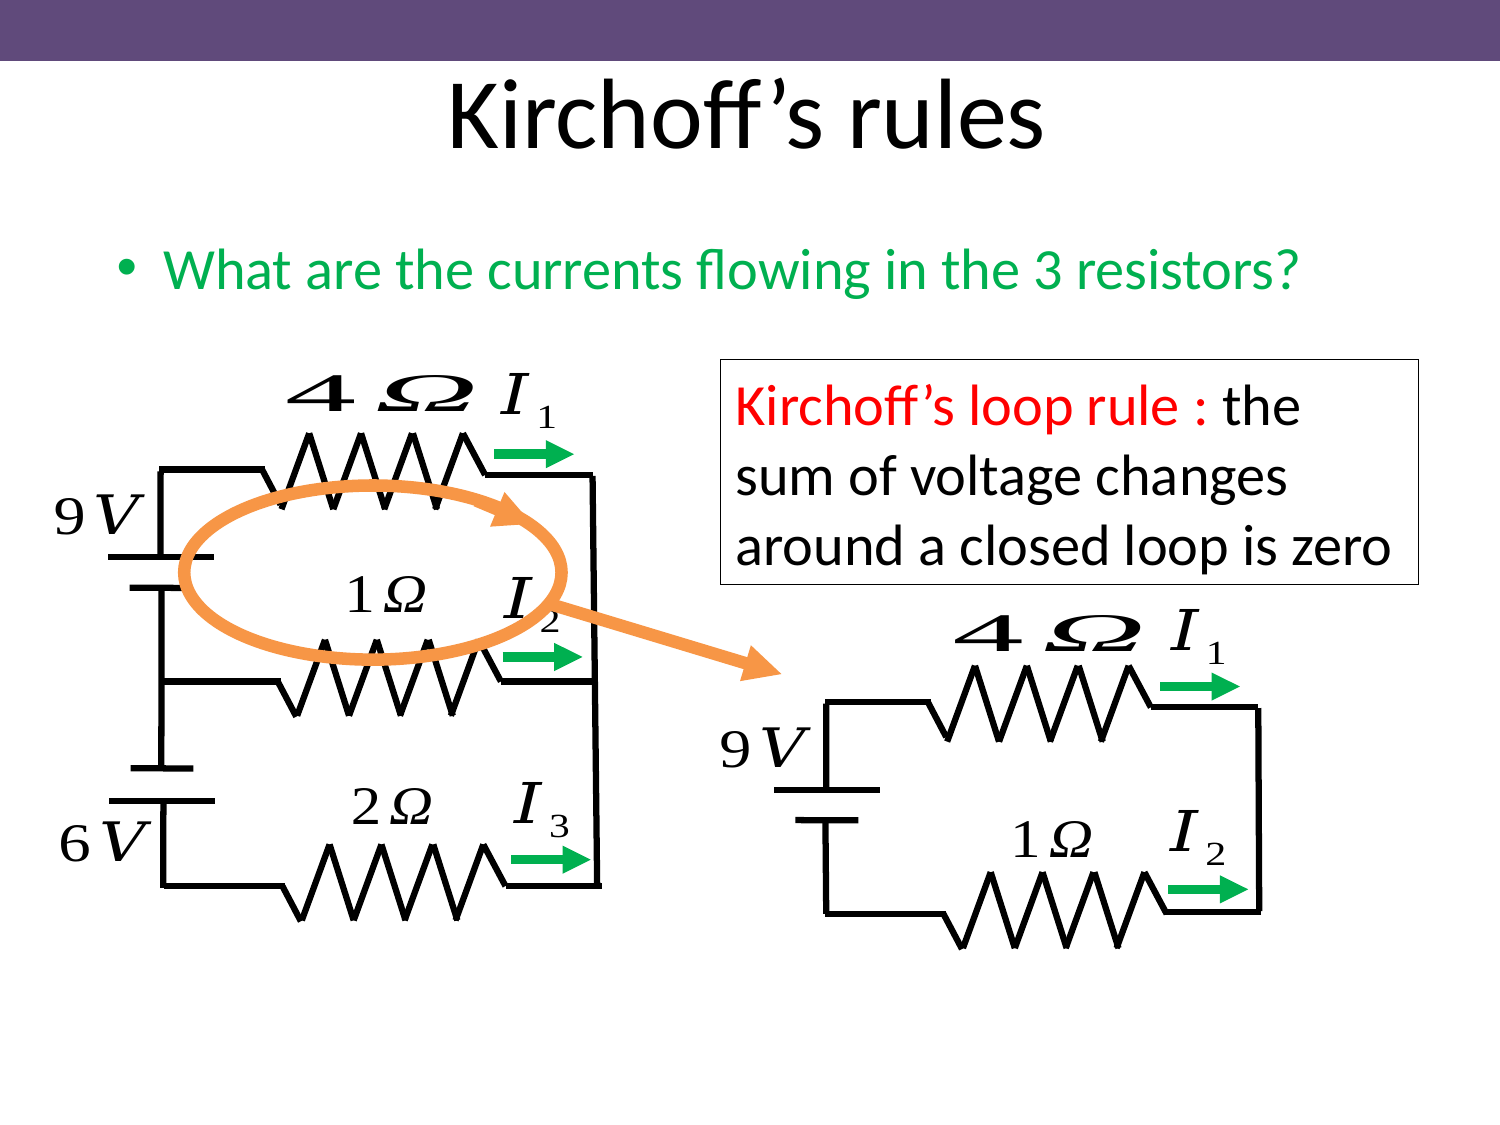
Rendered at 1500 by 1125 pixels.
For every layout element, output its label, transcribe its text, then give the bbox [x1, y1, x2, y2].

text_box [1145, 871, 1167, 915]
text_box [592, 475, 598, 603]
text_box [376, 639, 398, 716]
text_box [475, 500, 533, 525]
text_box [1000, 665, 1025, 742]
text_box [282, 885, 302, 922]
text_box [404, 844, 433, 921]
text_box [450, 639, 479, 716]
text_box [301, 844, 327, 921]
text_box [261, 469, 281, 505]
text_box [308, 433, 334, 510]
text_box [1116, 871, 1145, 949]
text_box [468, 495, 477, 507]
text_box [1100, 665, 1129, 742]
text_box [399, 639, 428, 716]
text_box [962, 871, 989, 949]
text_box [277, 681, 297, 717]
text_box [356, 844, 379, 921]
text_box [943, 913, 963, 950]
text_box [381, 844, 402, 921]
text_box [350, 639, 375, 716]
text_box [485, 844, 506, 887]
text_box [429, 639, 449, 716]
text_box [434, 844, 453, 921]
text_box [1042, 871, 1064, 949]
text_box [1094, 871, 1115, 949]
text_box Kirchoff’s loop rule : the sum of voltage changes around a closed loop is zero [720, 359, 1419, 585]
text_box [927, 701, 947, 738]
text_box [383, 433, 413, 510]
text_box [479, 639, 502, 682]
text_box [329, 844, 354, 921]
text_box Kirchoff’s rules [0, 45, 1495, 172]
text_box [182, 501, 564, 654]
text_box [552, 604, 782, 675]
text_box What are the currents flowing in the 3 resistors? [101, 224, 1413, 309]
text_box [360, 433, 381, 510]
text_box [324, 639, 350, 716]
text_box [990, 871, 1016, 949]
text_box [592, 684, 598, 885]
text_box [434, 433, 464, 510]
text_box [465, 433, 486, 476]
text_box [946, 665, 973, 742]
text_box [1065, 871, 1094, 949]
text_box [974, 665, 1000, 742]
text_box [0, 0, 1500, 61]
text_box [1129, 665, 1152, 708]
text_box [1016, 871, 1041, 949]
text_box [414, 433, 432, 510]
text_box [335, 433, 358, 510]
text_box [1049, 665, 1078, 742]
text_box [1026, 665, 1048, 742]
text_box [1079, 665, 1099, 742]
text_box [455, 844, 484, 921]
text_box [281, 433, 306, 510]
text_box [296, 639, 323, 716]
